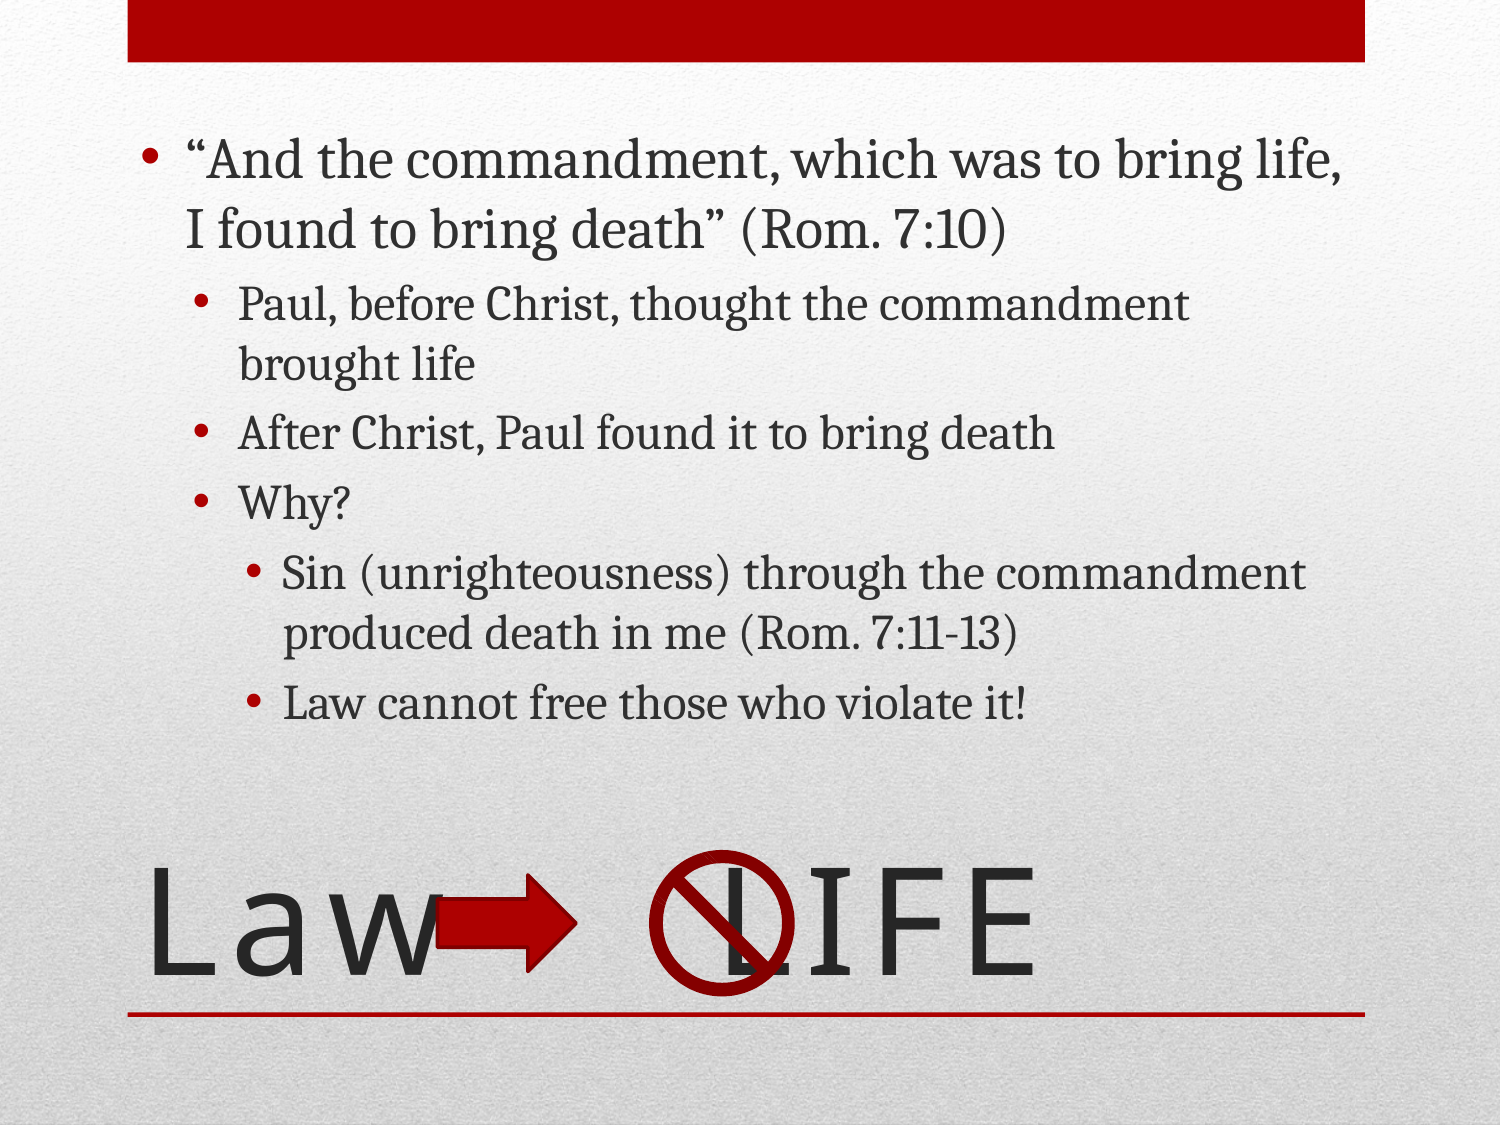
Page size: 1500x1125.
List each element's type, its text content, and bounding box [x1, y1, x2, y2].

picture [648, 849, 796, 998]
list “And the commandment, which was to bring life, I found to bring death” (Rom. 7:10) Paul, before Christ, thought the commandment brought life After Christ, Paul found it to bring death Why? Sin (unrighteousness) through the commandment produced death in me (Rom. 7:11-13) Law cannot free those who violate it! [125, 62, 1363, 788]
title Law LIFE [125, 750, 1238, 1013]
text_box [435, 873, 578, 974]
